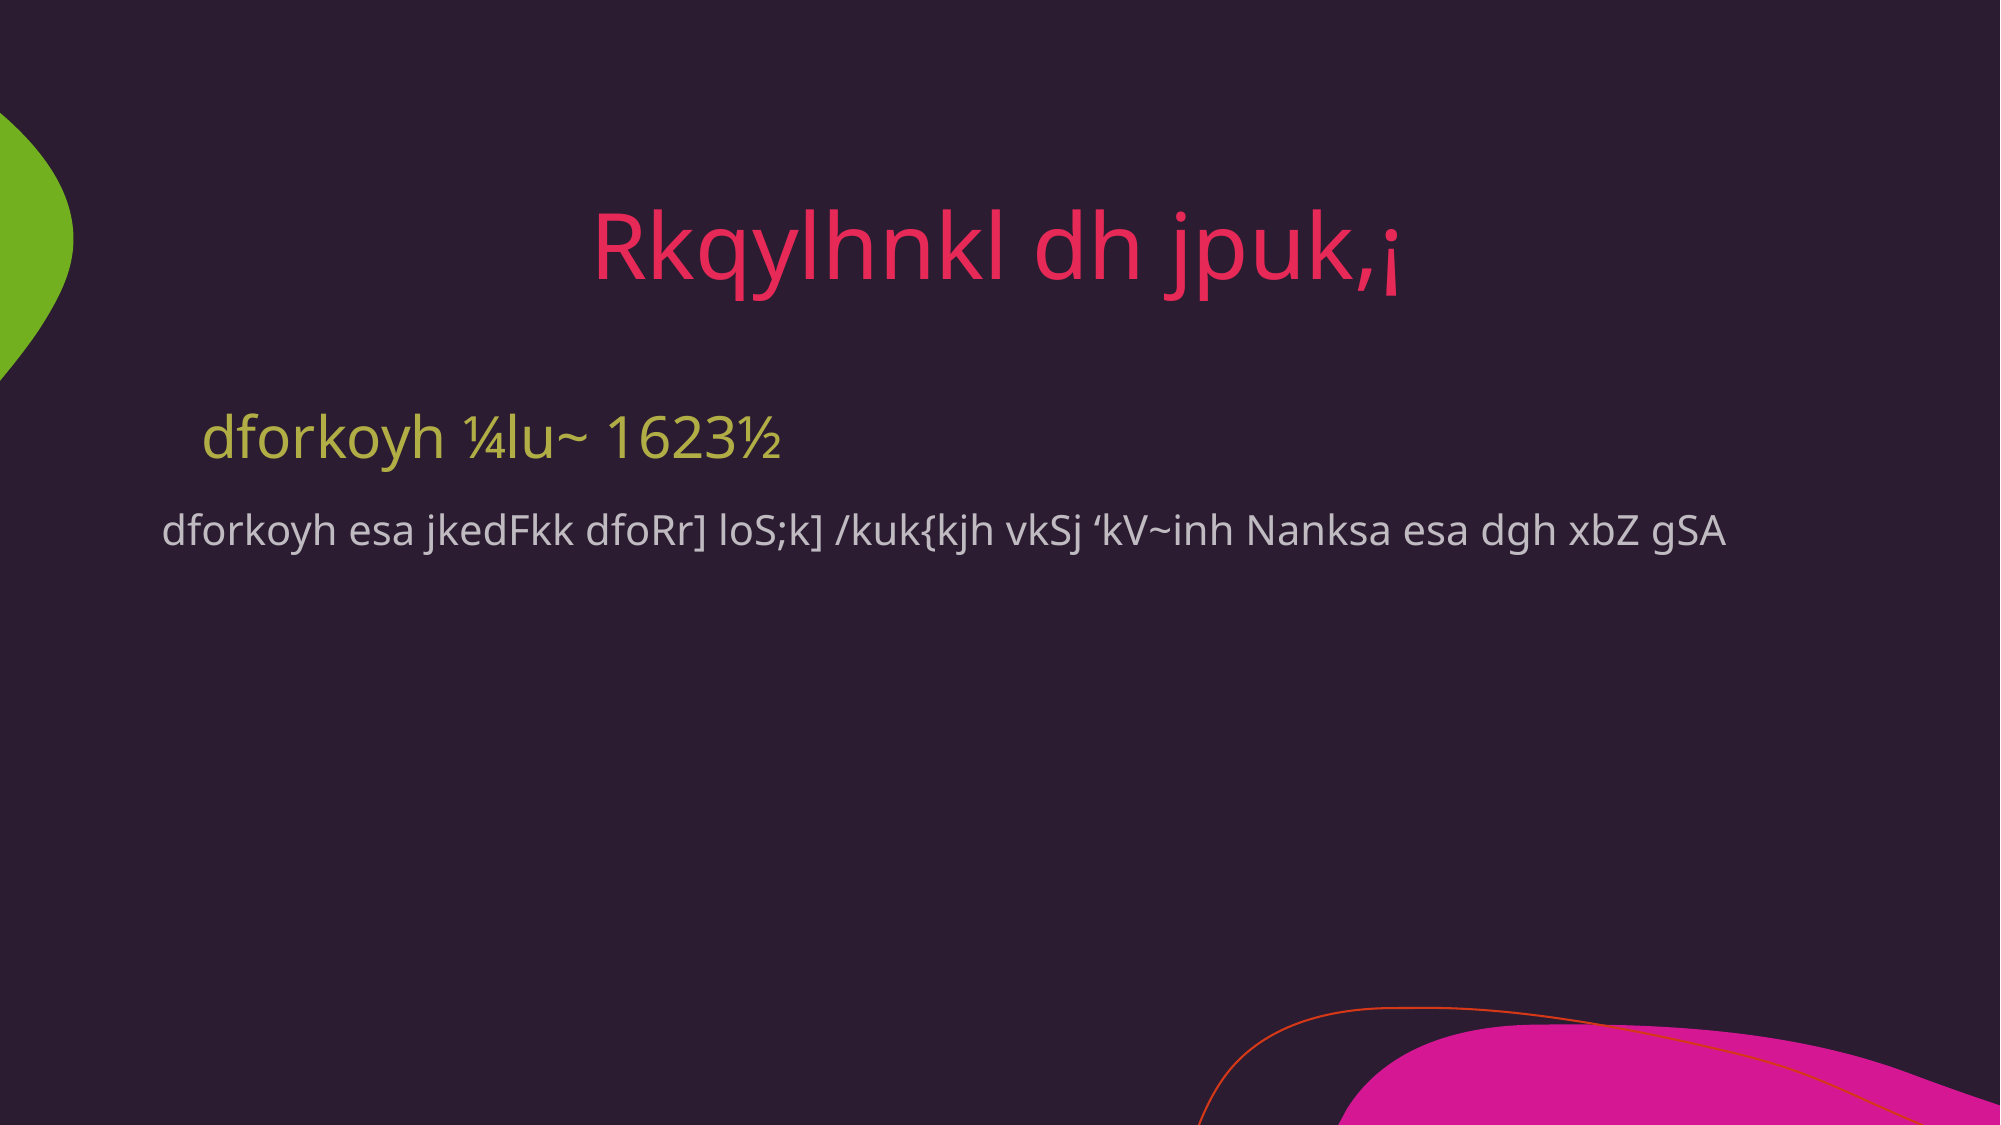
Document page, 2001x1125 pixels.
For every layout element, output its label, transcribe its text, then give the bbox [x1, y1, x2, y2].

list dforkoyh ¼lu~ 1623½ dforkoyh esa jkedFkk dfoRr] loS;k] /kuk{kjh vkSj ‘kV~inh Nanksa esa dgh xbZ gSA [125, 375, 1875, 1002]
title Rkqylhnkl dh jpuk,¡ [125, 125, 1875, 375]
